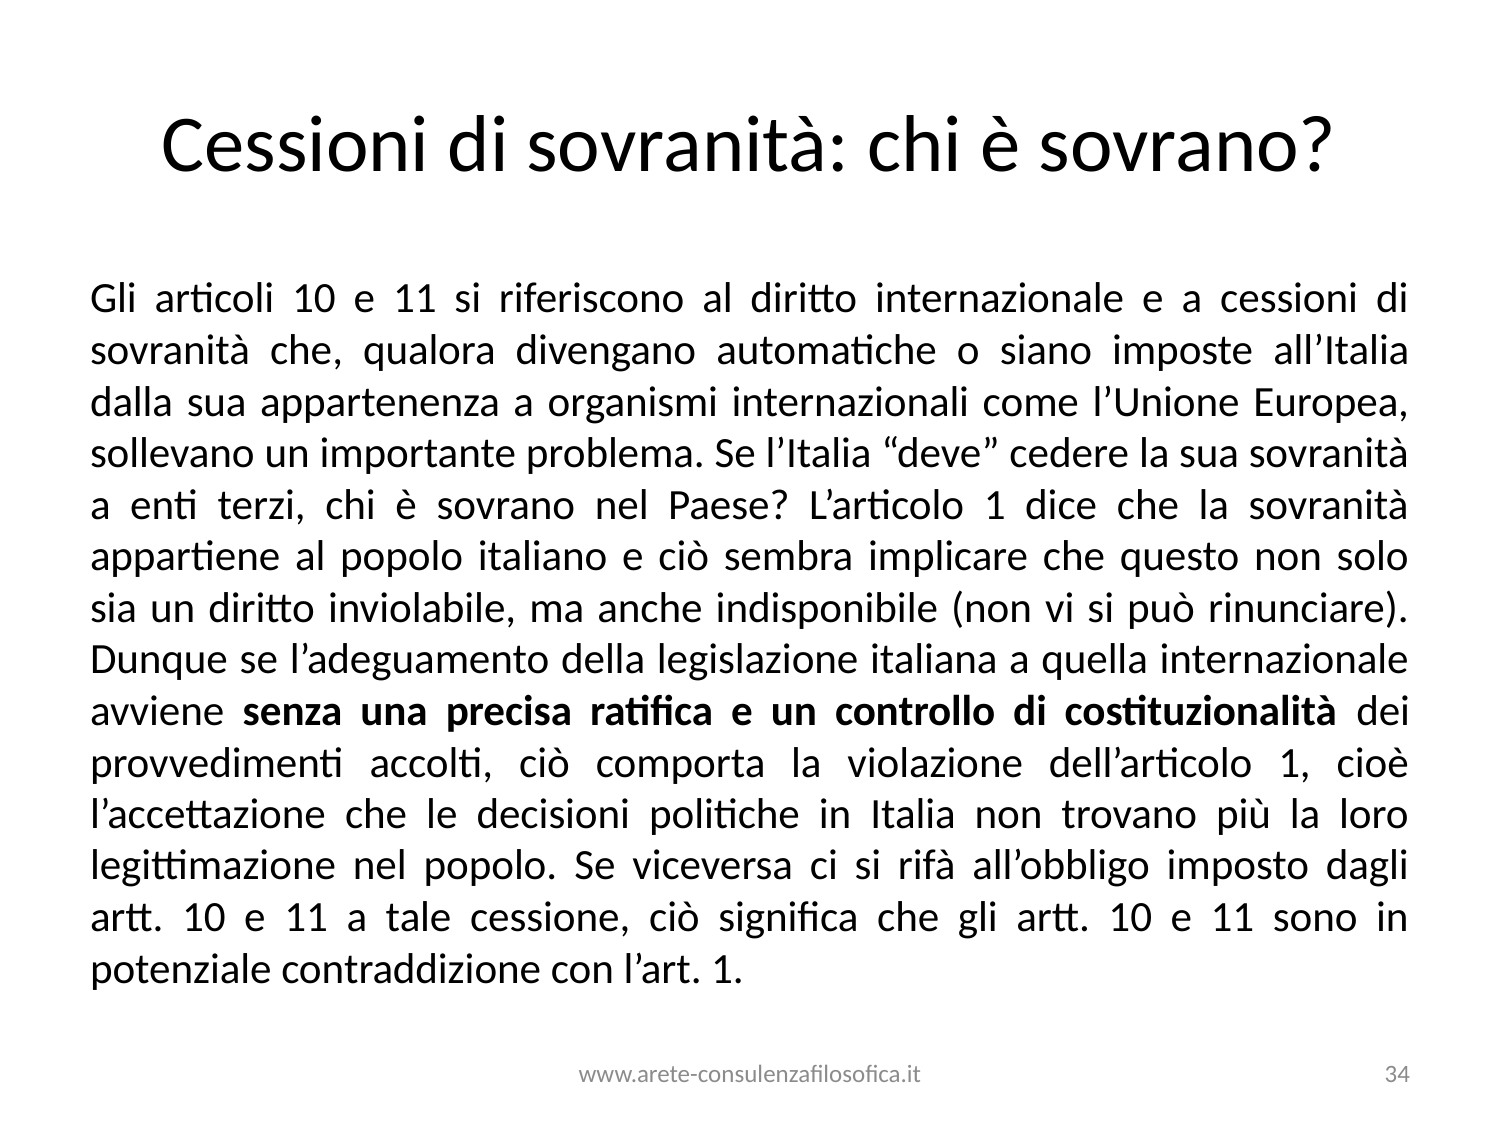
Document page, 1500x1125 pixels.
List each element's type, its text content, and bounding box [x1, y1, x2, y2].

title Cessioni di sovranità: chi è sovrano? [75, 45, 1425, 233]
slide_number 34 [1074, 1042, 1425, 1103]
footer www.arete-consulenzafilosofica.it [512, 1042, 988, 1103]
list Gli articoli 10 e 11 si riferiscono al diritto internazionale e a cessioni di sovranità che, qualora divengano automatiche o siano imposte all’Italia dalla sua appartenenza a organismi internazionali come l’Unione Europea, sollevano un importante problema. Se l’Italia “deve” cedere la sua sovranità a enti terzi, chi è sovrano nel Paese? L’articolo 1 dice che la sovranità appartiene al popolo italiano e ciò sembra implicare che questo non solo sia un diritto inviolabile, ma anche indisponibile (non vi si può rinunciare). Dunque se l’adeguamento della legislazione italiana a quella internazionale avviene senza una precisa ratifica e un controllo di costituzionalità dei provvedimenti accolti, ciò comporta la violazione dell’articolo 1, cioè l’accettazione che le decisioni politiche in Italia non trovano più la loro legittimazione nel popolo. Se viceversa ci si rifà all’obbligo imposto dagli artt. 10 e 11 a tale cessione, ciò significa che gli artt. 10 e 11 sono in potenziale contraddizione con l’art. 1. [75, 262, 1425, 1005]
